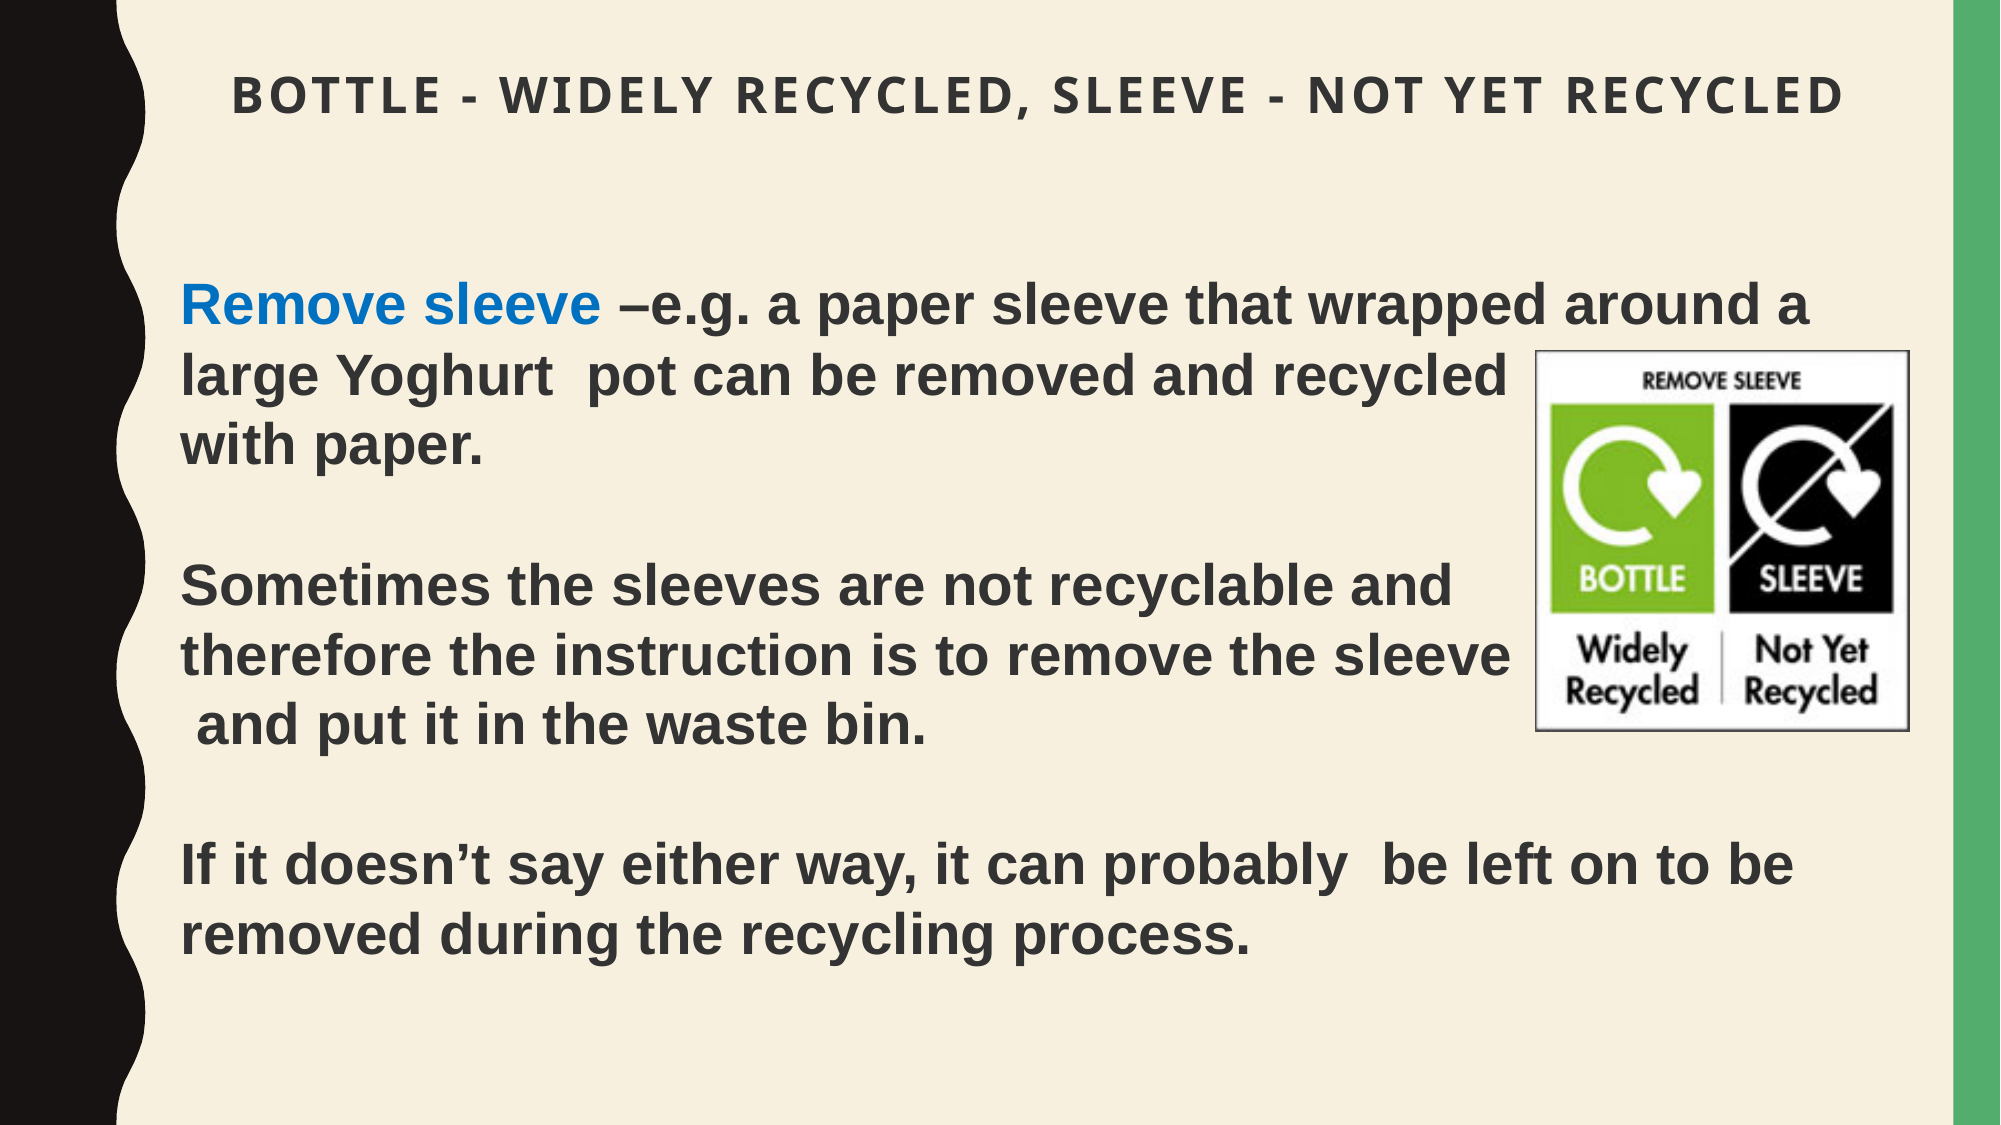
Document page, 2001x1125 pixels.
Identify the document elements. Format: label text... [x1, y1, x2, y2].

title Bottle - Widely Recycled, Sleeve - Not Yet Recycled [205, 62, 1875, 259]
text_box Remove sleeve –e.g. a paper sleeve that wrapped around a large Yoghurt pot can be removed and recycled with paper. Sometimes the sleeves are not recyclable and therefore the instruction is to remove the sleeve and put it in the waste bin. If it doesn’t say either way, it can probably be left on to be removed during the recycling process. [165, 259, 1910, 974]
picture [1535, 350, 1910, 732]
